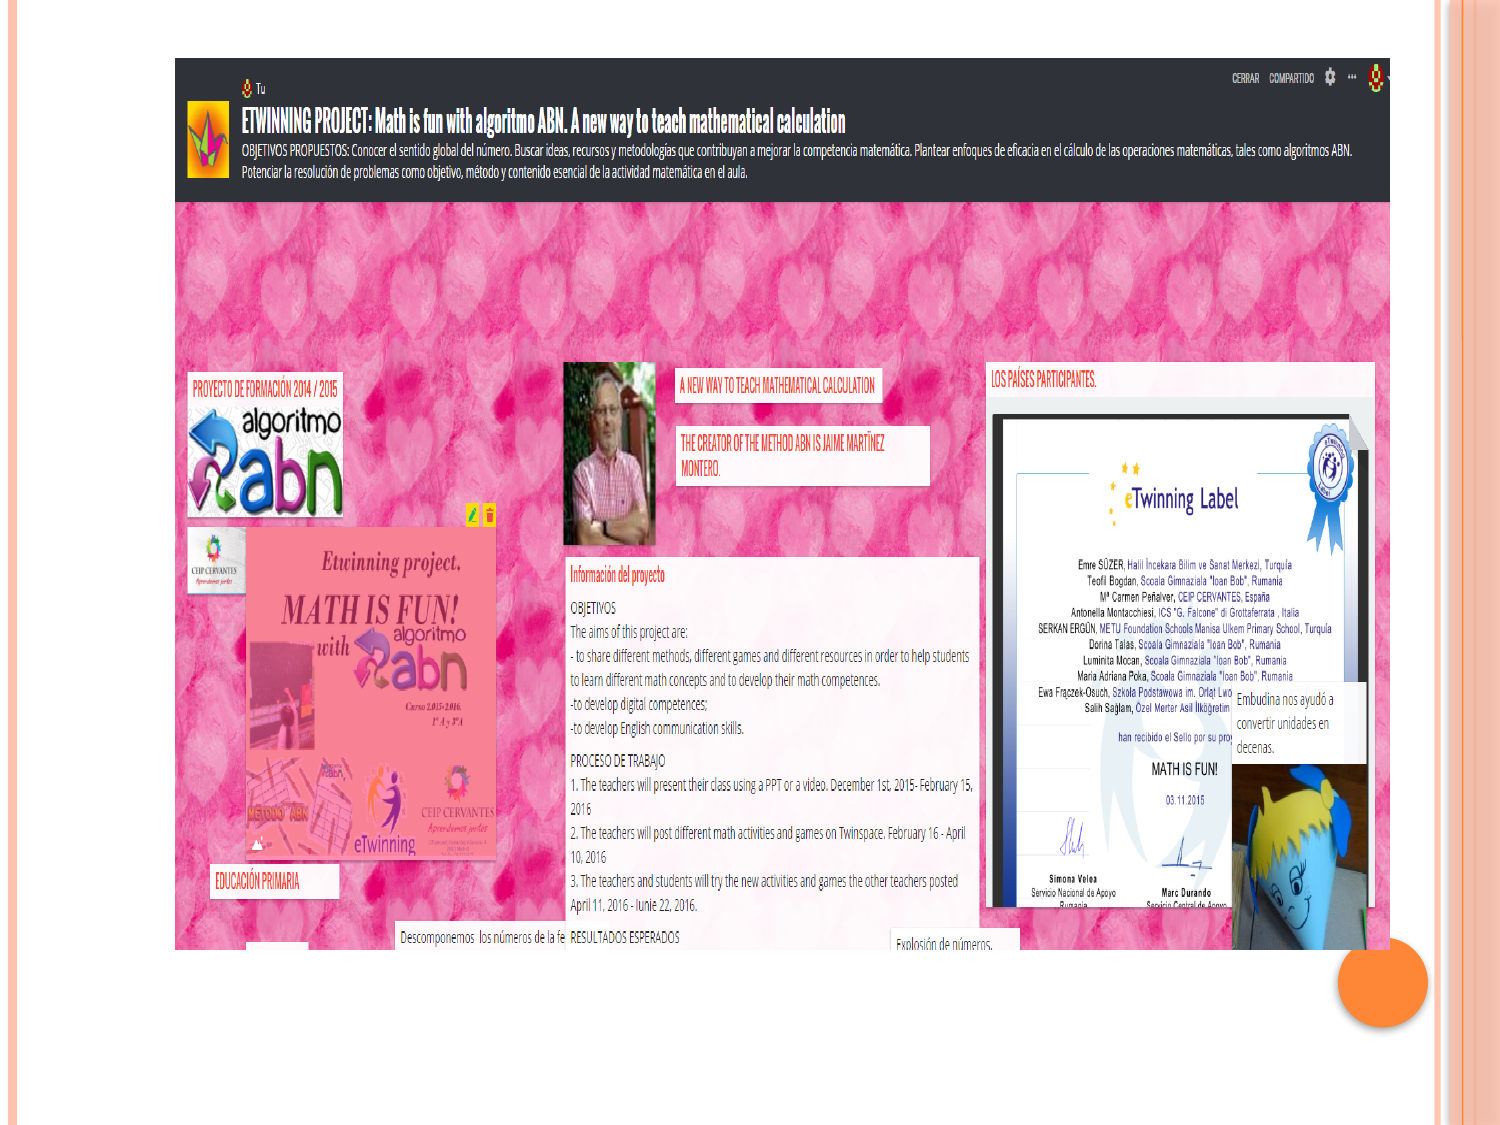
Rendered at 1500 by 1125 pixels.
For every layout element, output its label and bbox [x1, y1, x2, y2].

picture [175, 58, 1390, 950]
